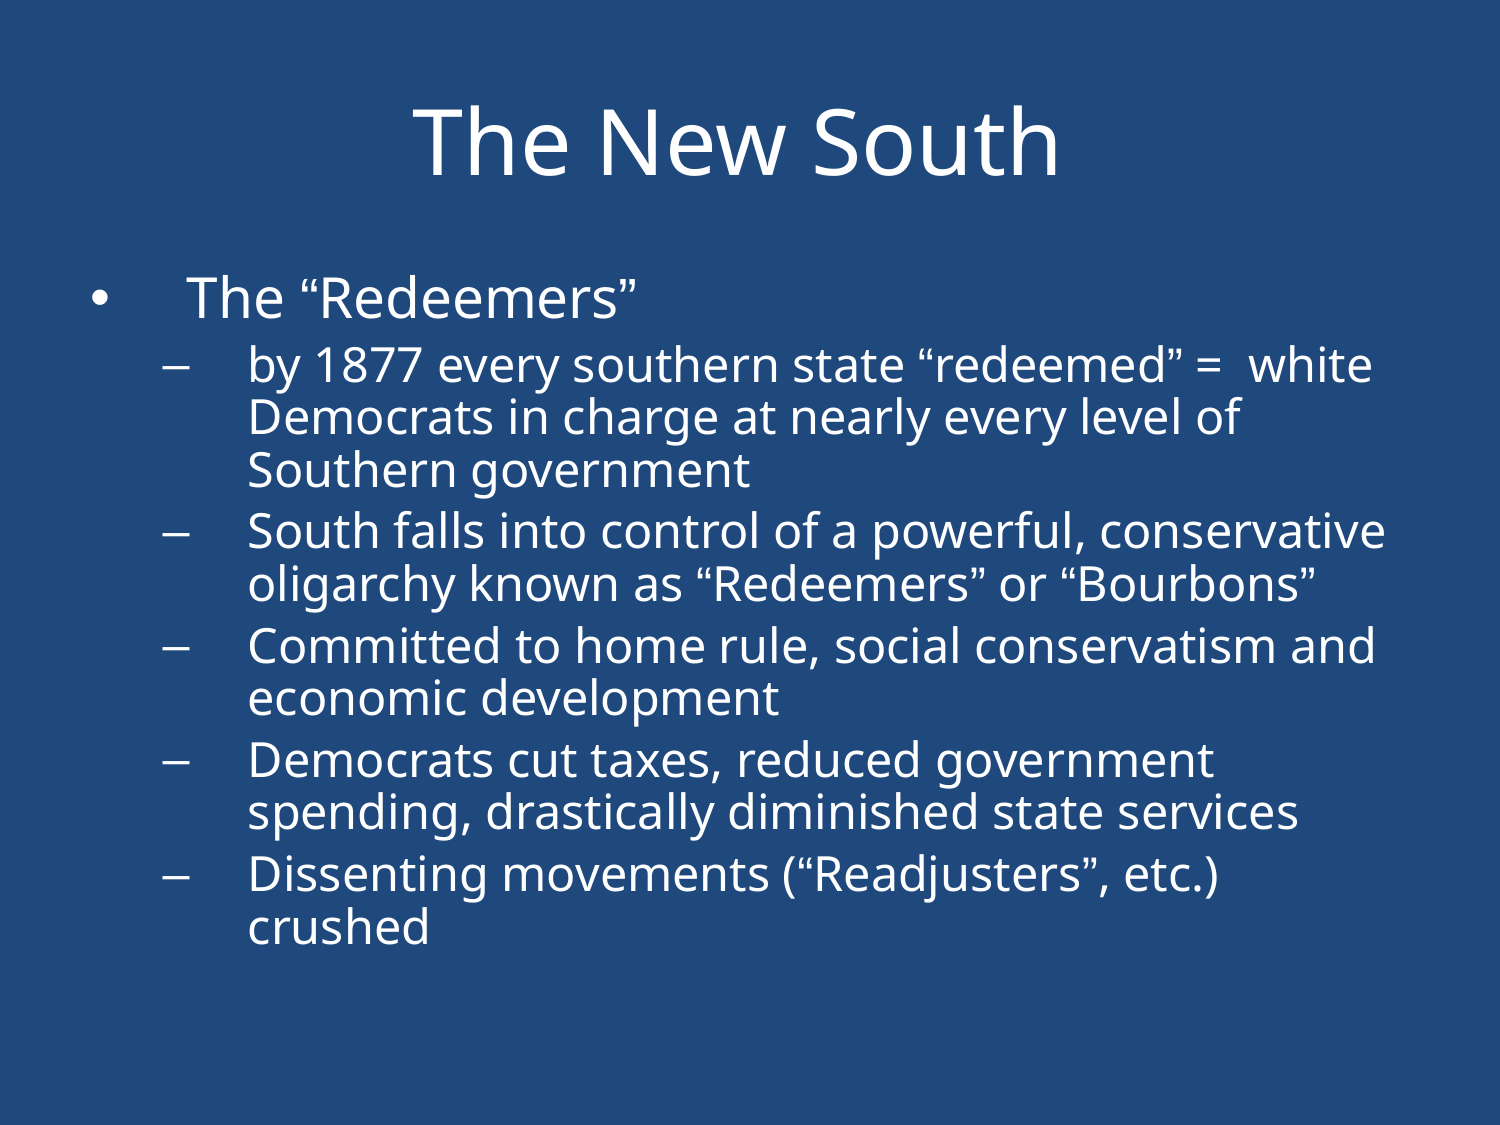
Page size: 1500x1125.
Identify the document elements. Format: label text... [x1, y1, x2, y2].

list The “Redeemers” by 1877 every southern state “redeemed” = white Democrats in charge at nearly every level of Southern government South falls into control of a powerful, conservative oligarchy known as “Redeemers” or “Bourbons” Committed to home rule, social conservatism and economic development Democrats cut taxes, reduced government spending, drastically diminished state services Dissenting movements (“Readjusters”, etc.) crushed [75, 262, 1425, 1005]
title The New South [75, 45, 1425, 233]
